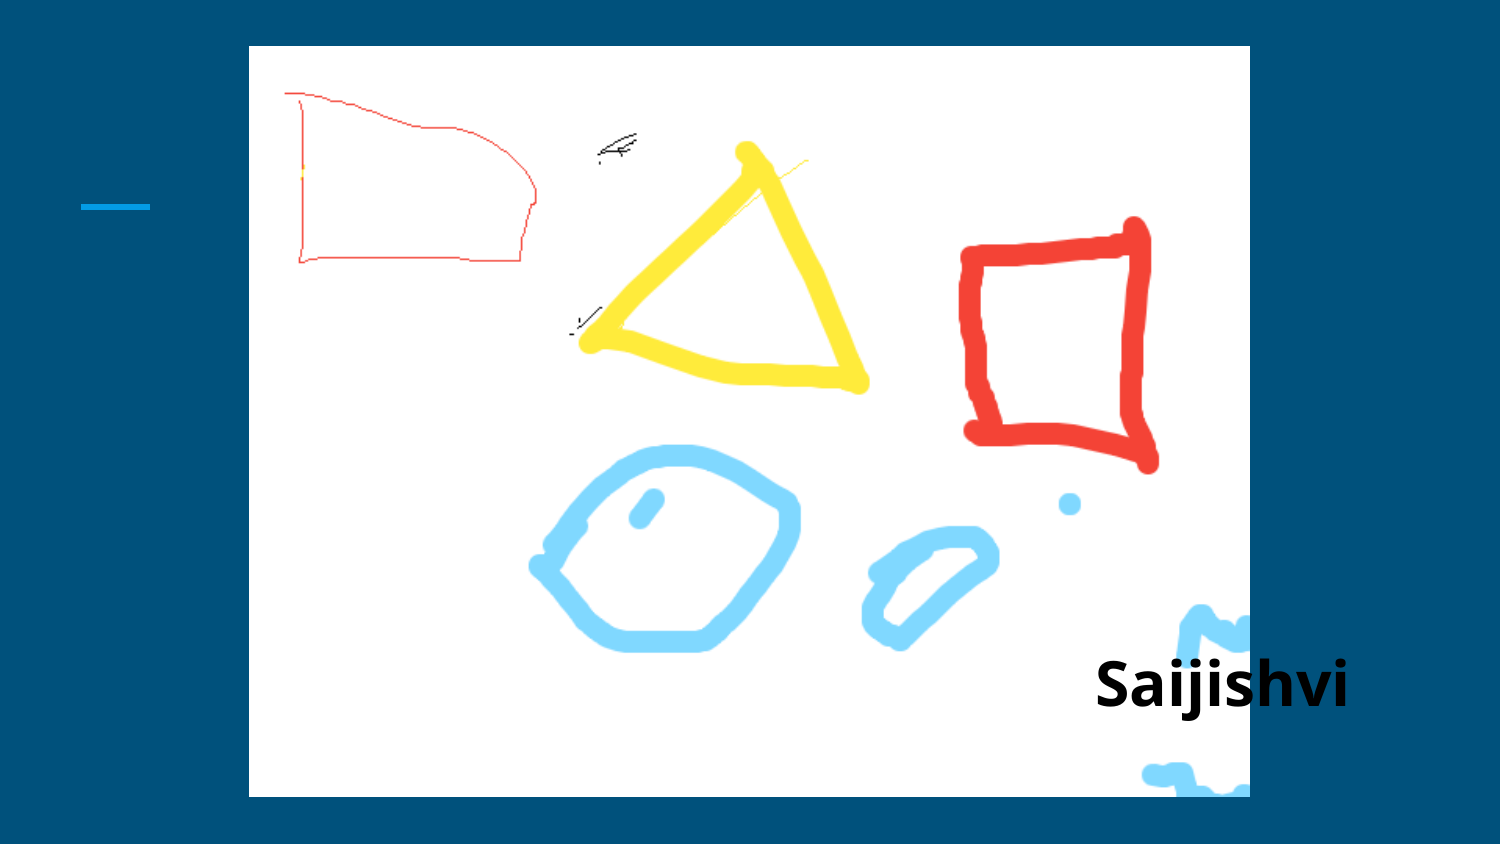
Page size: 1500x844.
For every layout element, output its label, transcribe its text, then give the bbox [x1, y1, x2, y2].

picture [250, 47, 1251, 796]
text_box Saijishvi [1254, 629, 1449, 797]
